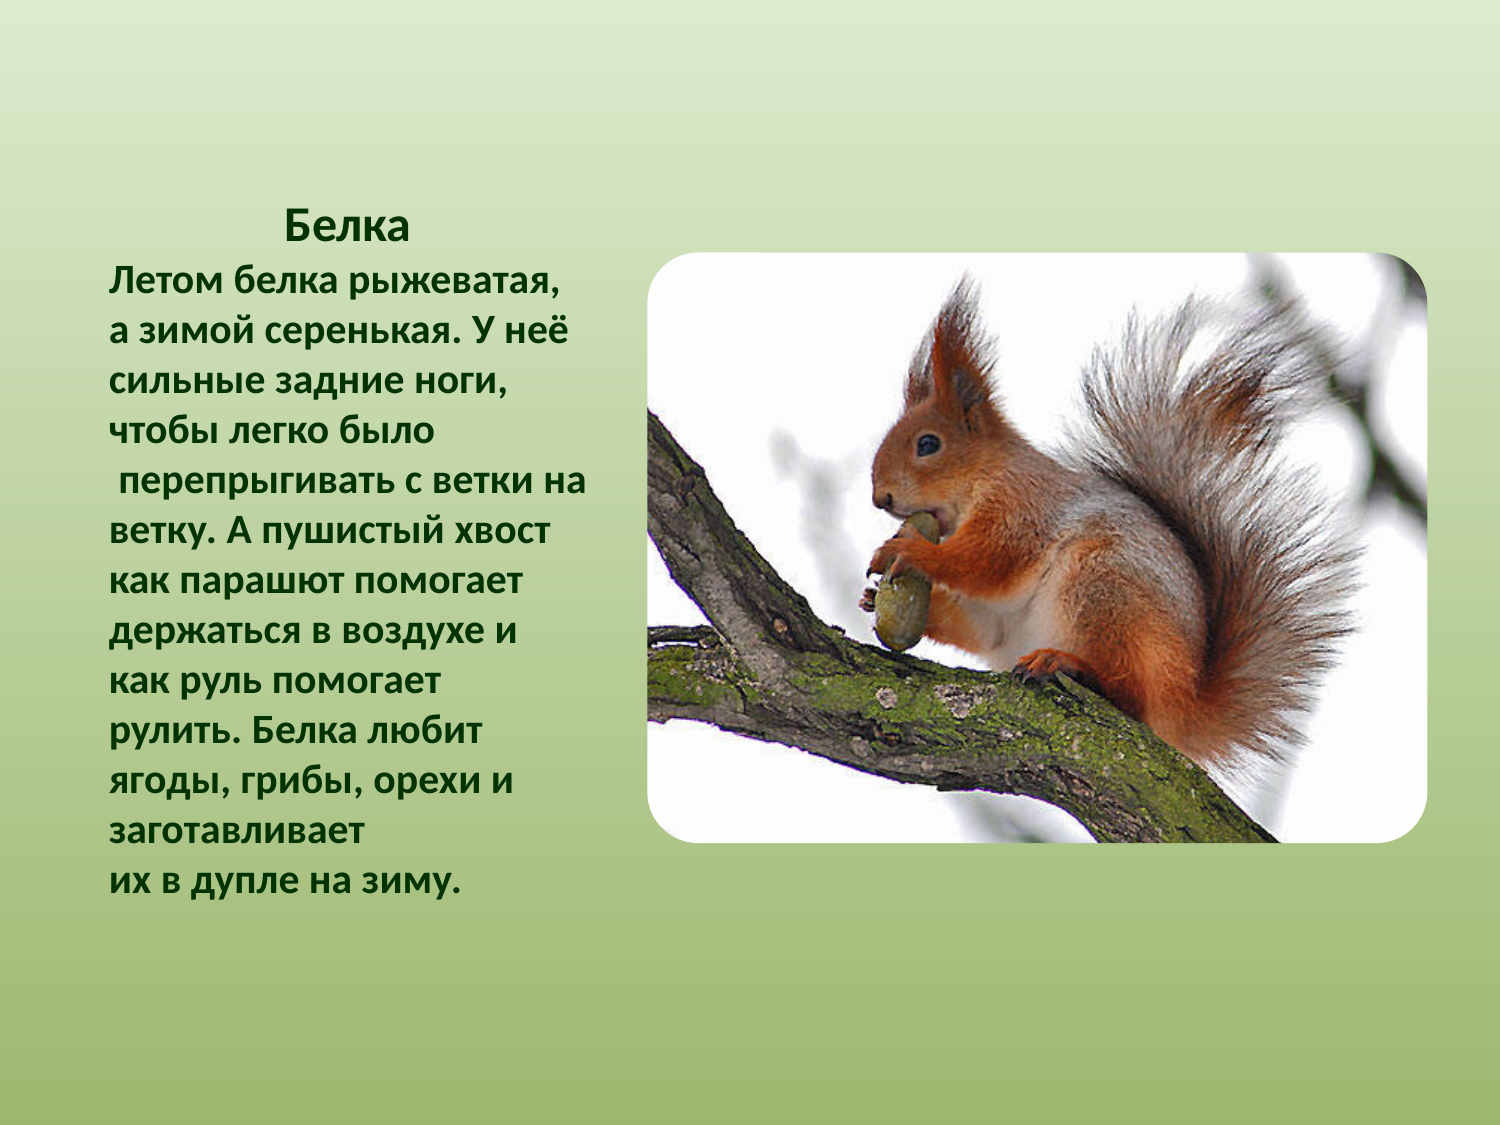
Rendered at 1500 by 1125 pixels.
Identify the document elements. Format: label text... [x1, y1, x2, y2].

picture [647, 252, 1428, 844]
text_box Белка Летом белка рыжеватая, а зимой серенькая. У неё сильные задние ноги, чтобы легко было перепрыгивать с ветки на ветку. А пушистый хвост как парашют помогает держаться в воздухе и как руль помогает рулить. Белка любит ягоды, грибы, орехи и заготавливает их в дупле на зиму. [94, 184, 602, 960]
